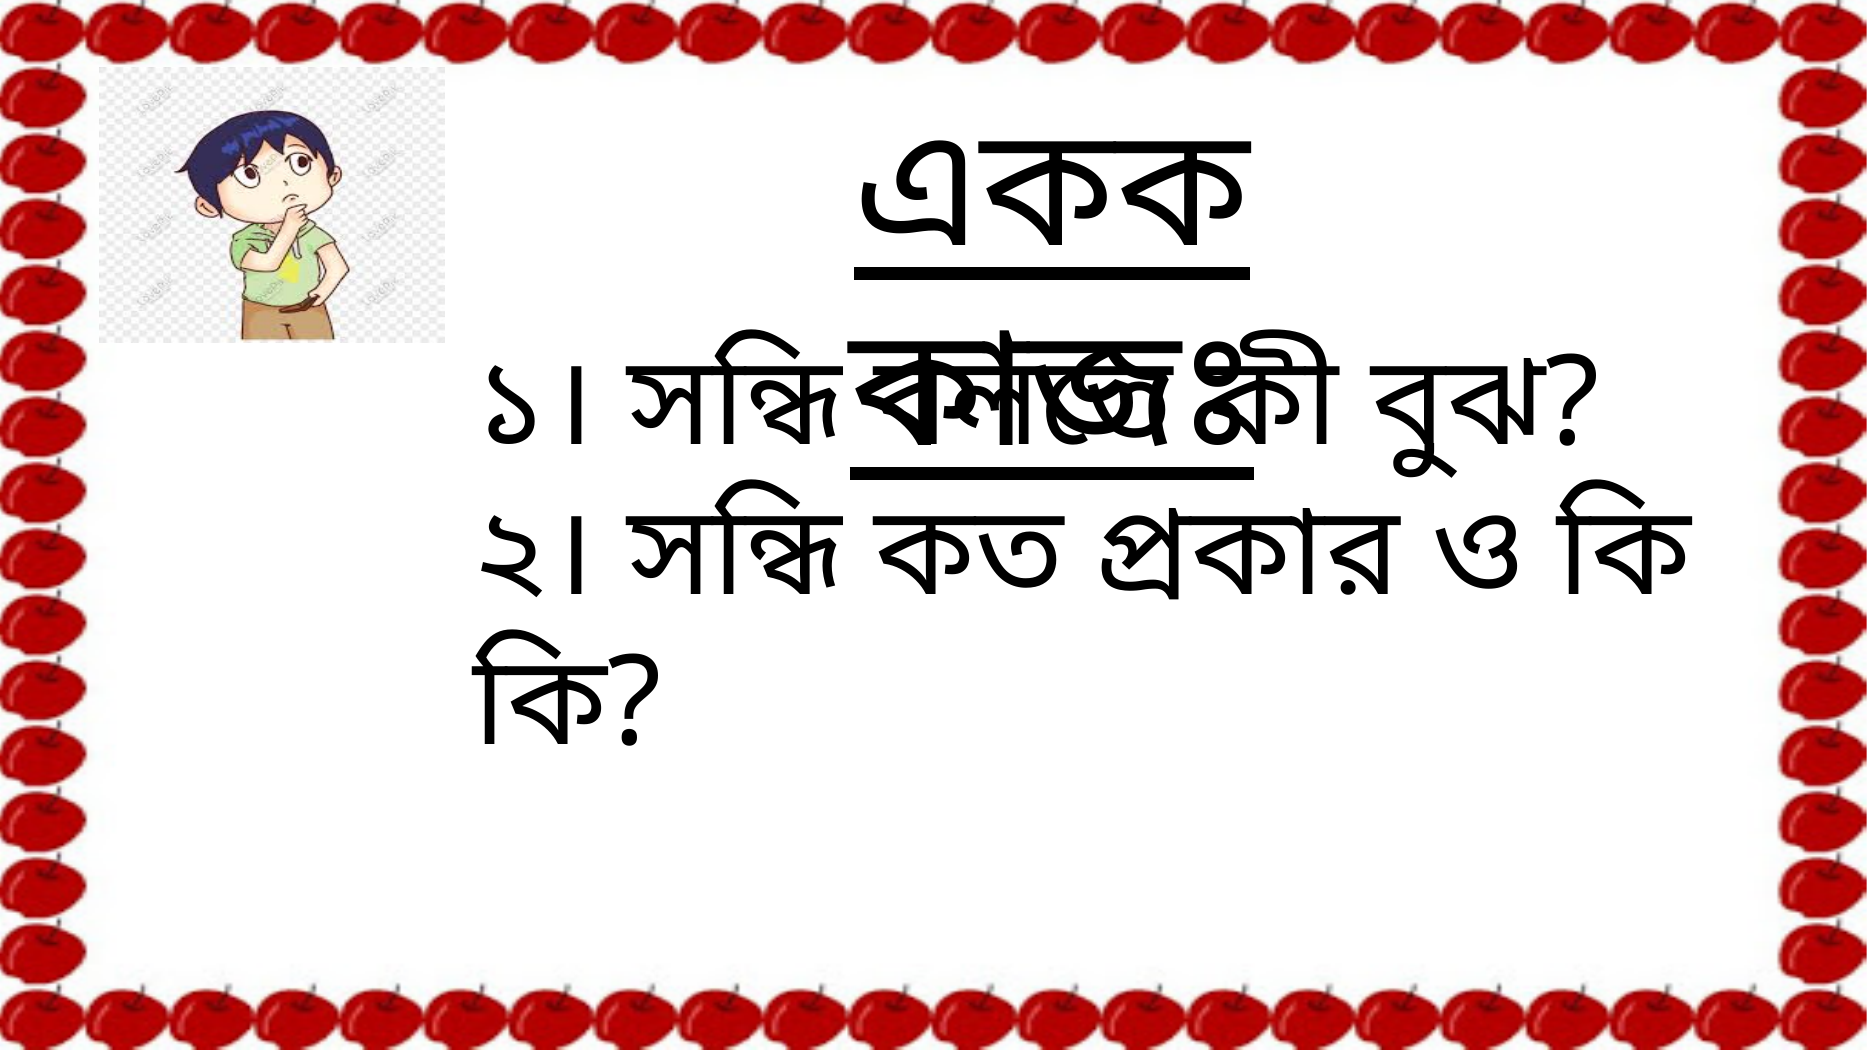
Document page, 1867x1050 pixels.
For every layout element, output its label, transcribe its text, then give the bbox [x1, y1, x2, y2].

text_box ১। সন্ধি বলতে কী বুঝ? ২। সন্ধি কত প্রকার ও কি কি? [458, 312, 1709, 778]
picture [0, 0, 1867, 1050]
text_box একক কাজঃ [633, 71, 1471, 312]
